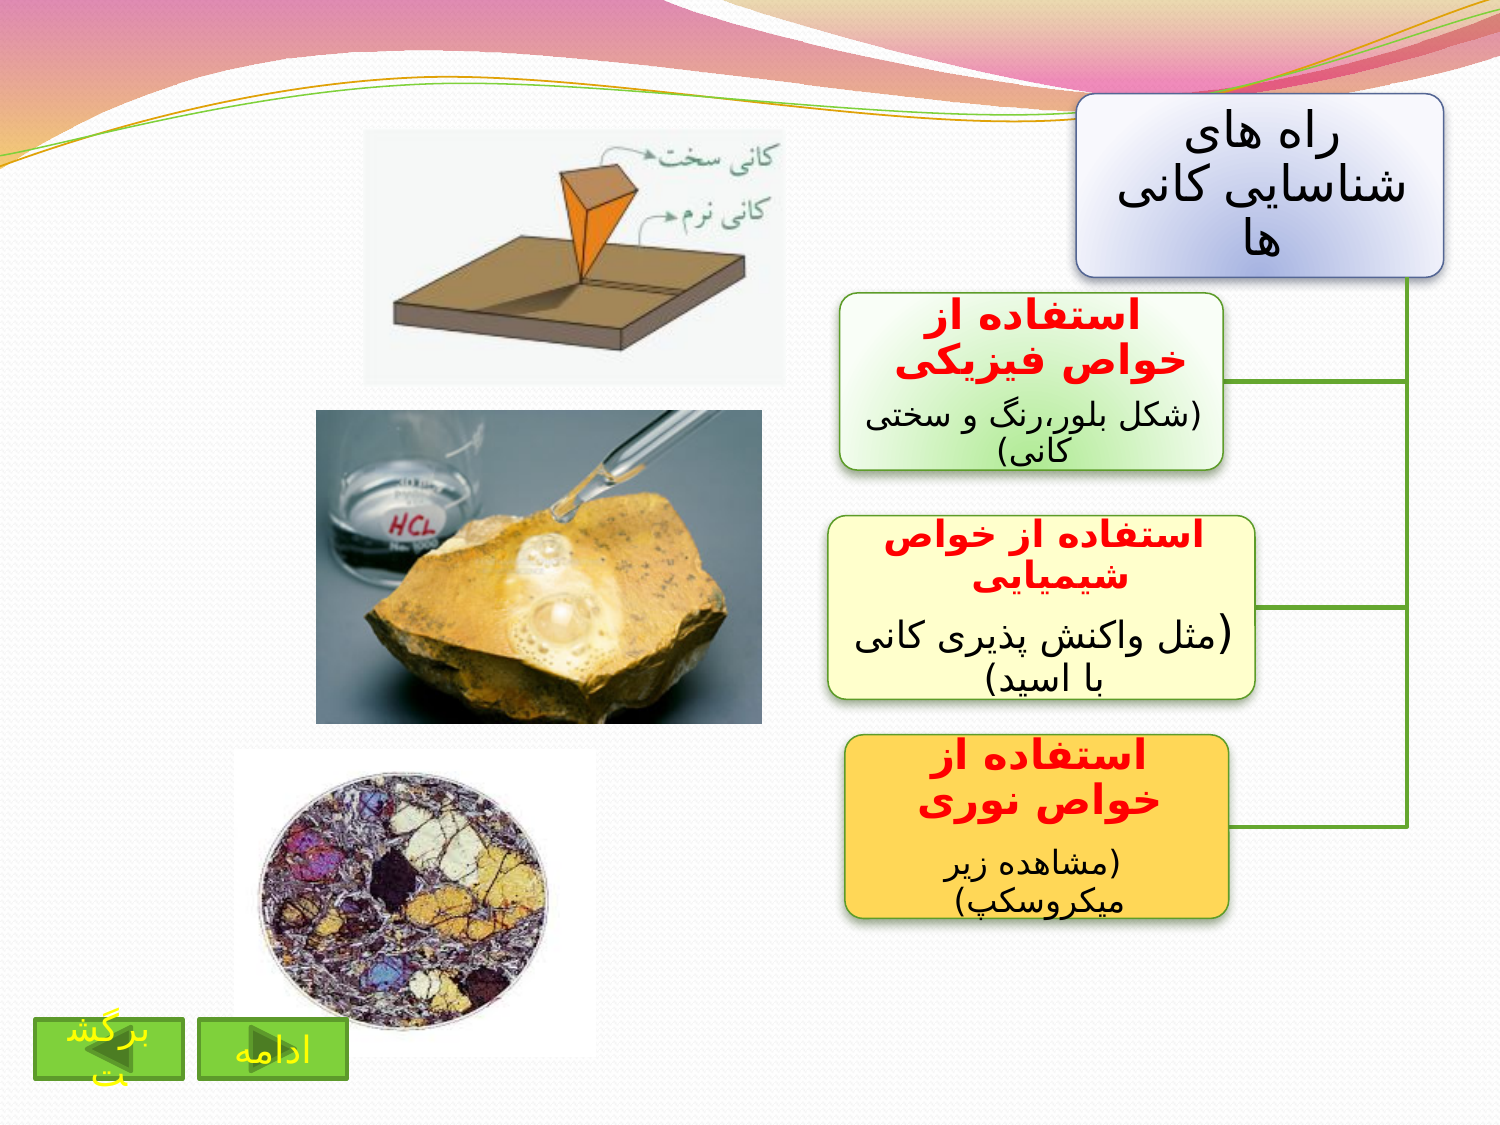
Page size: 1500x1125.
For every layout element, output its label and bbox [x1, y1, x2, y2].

picture [316, 409, 762, 725]
text_box [34, 1019, 347, 1079]
list [620, 93, 1444, 962]
picture [362, 128, 786, 387]
picture [234, 749, 596, 1058]
